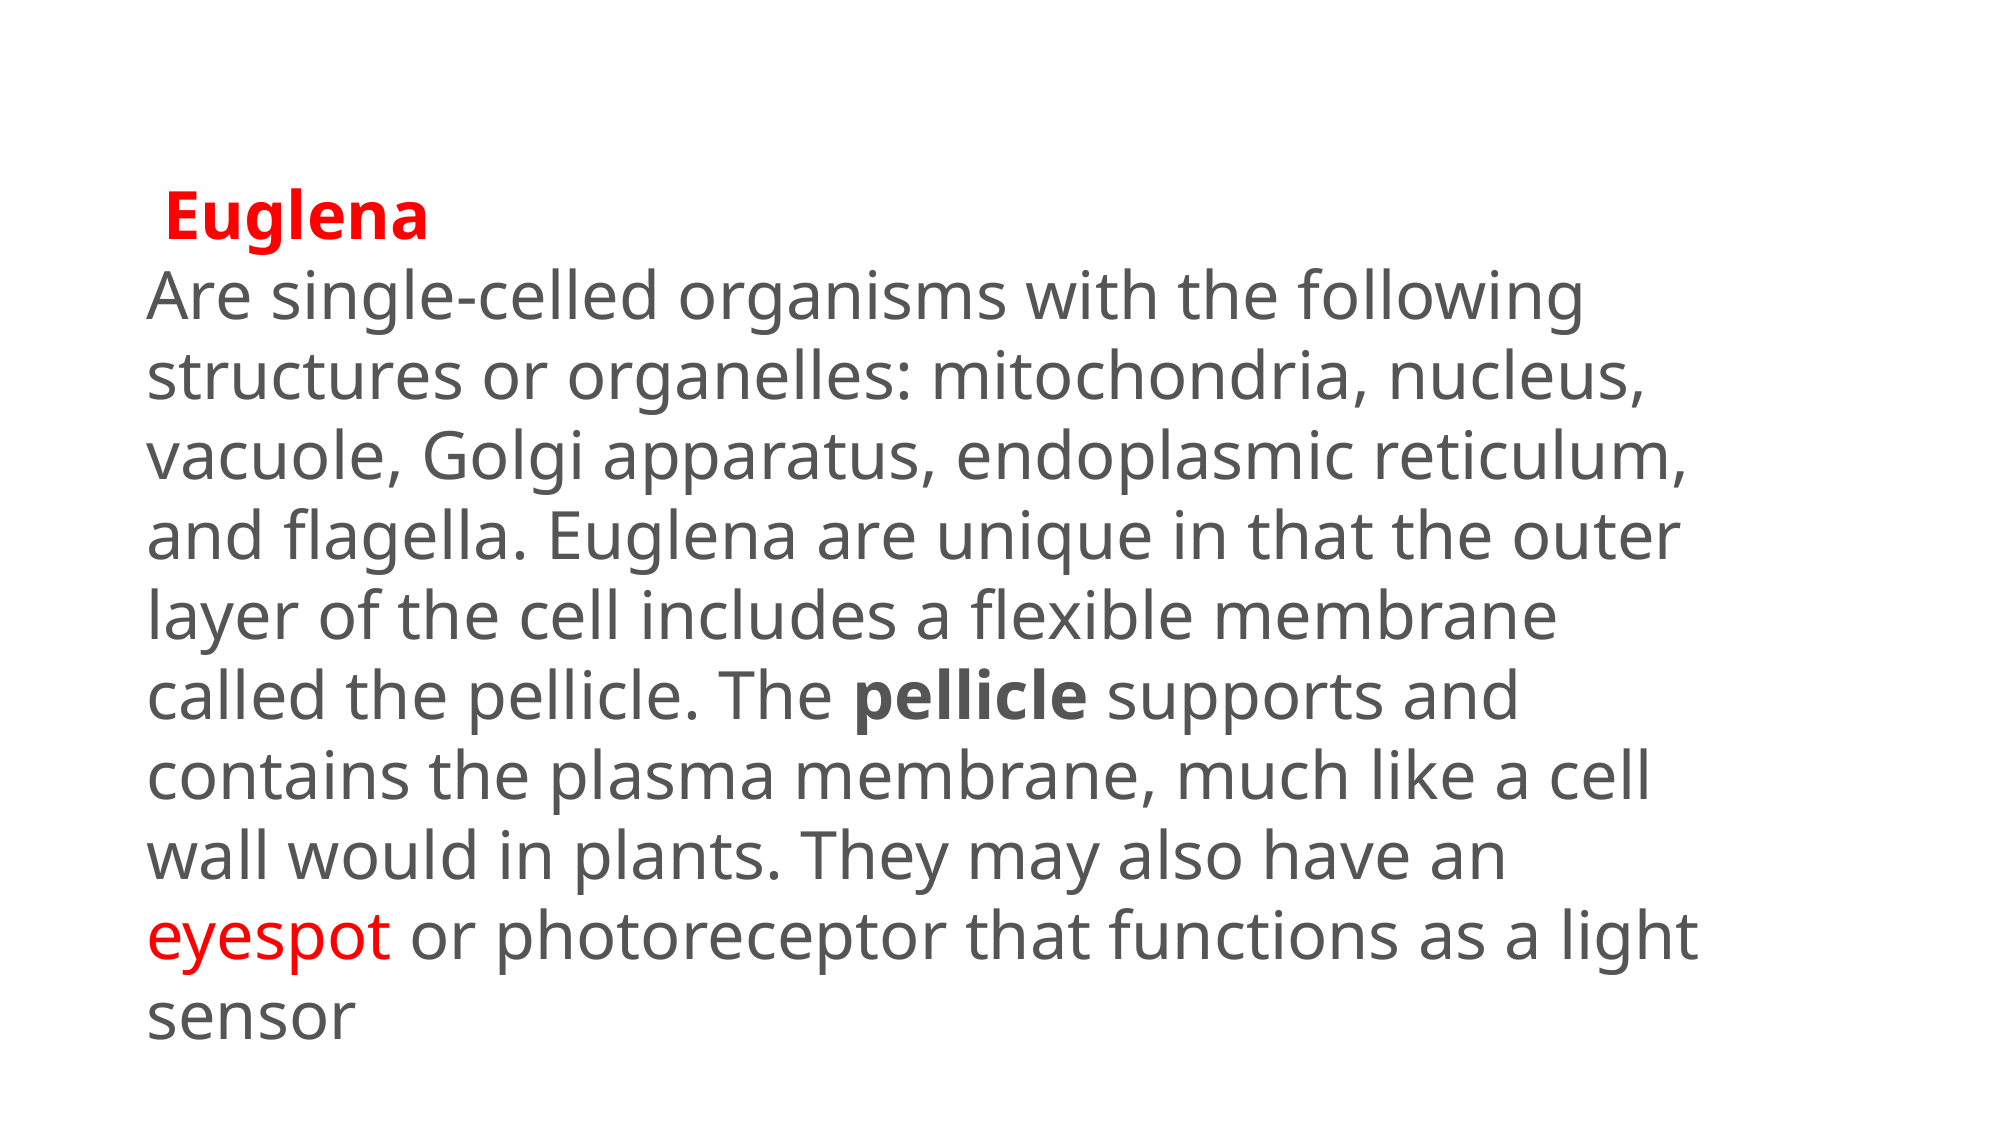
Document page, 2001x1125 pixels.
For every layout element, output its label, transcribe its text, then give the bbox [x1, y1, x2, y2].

text_box Euglena Are single-celled organisms with the following structures or organelles: mitochondria, nucleus, vacuole, Golgi apparatus, endoplasmic reticulum, and flagella. Euglena are unique in that the outer layer of the cell includes a flexible membrane called the pellicle. The pellicle supports and contains the plasma membrane, much like a cell wall would in plants. They may also have an eyespot or photoreceptor that functions as a light sensor [131, 165, 1759, 1060]
